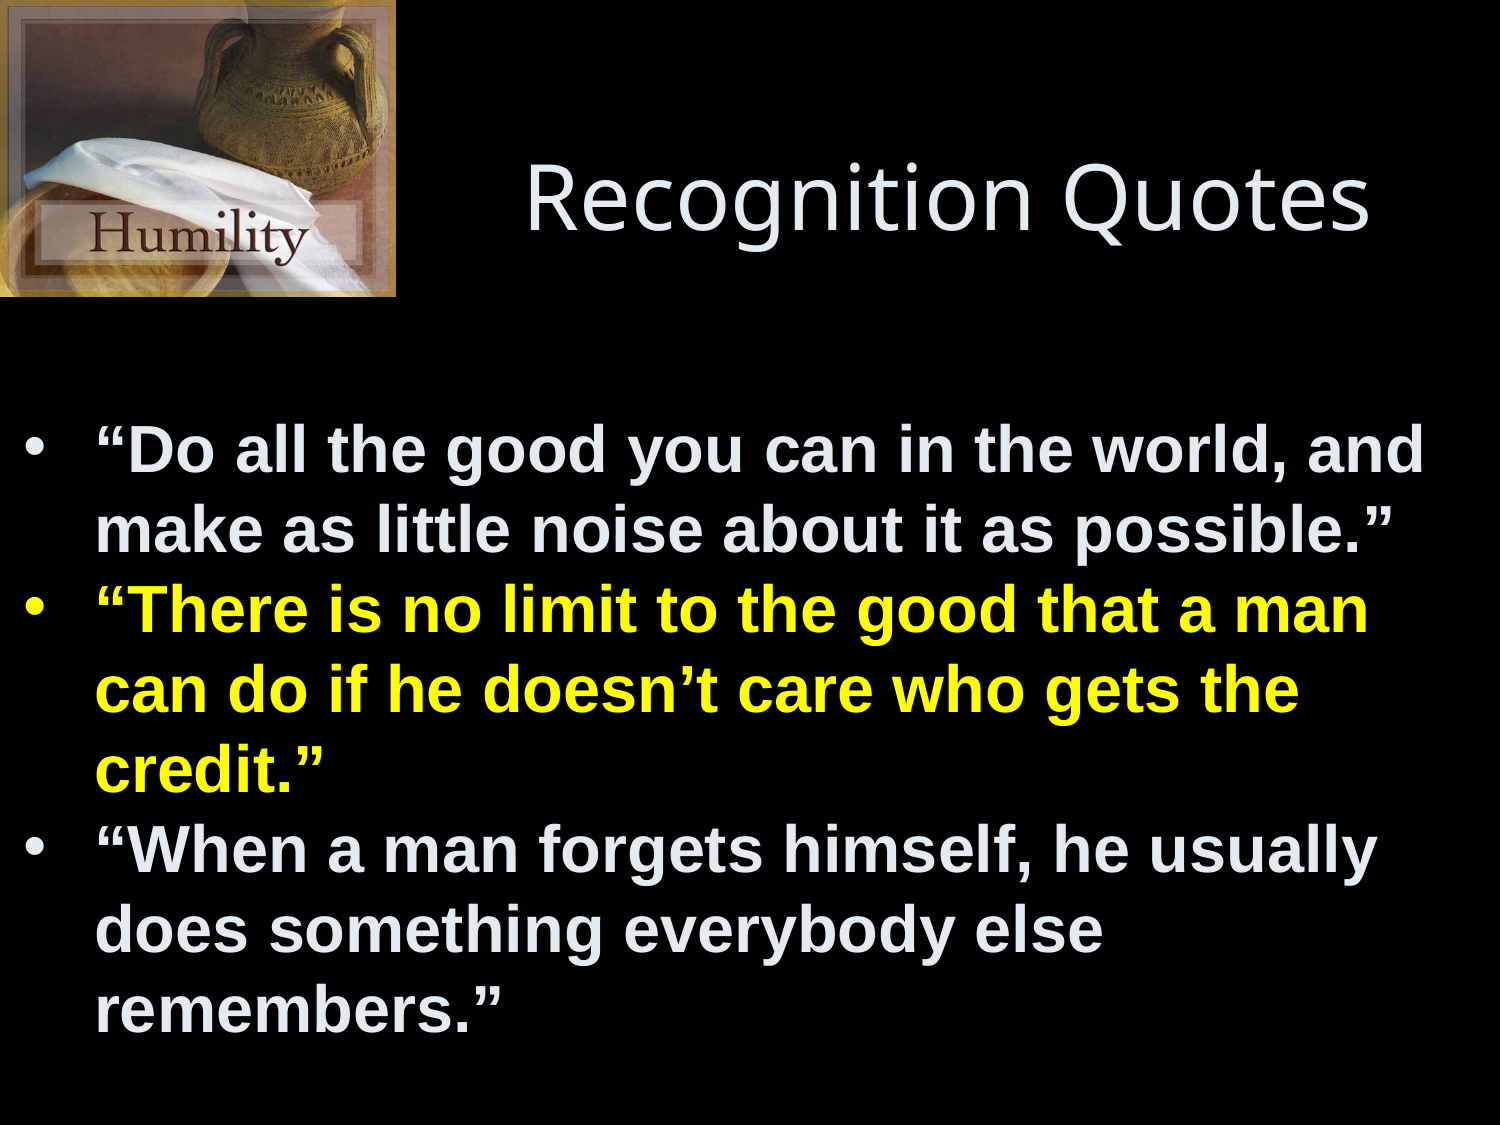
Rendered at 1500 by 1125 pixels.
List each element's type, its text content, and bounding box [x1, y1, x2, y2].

text_box “Do all the good you can in the world, and make as little noise about it as possible.” “There is no limit to the good that a man can do if he doesn’t care who gets the credit.” “When a man forgets himself, he usually does something everybody else remembers.” [5, 326, 1500, 1125]
title Recognition Quotes [399, 99, 1500, 288]
picture [0, 0, 396, 297]
